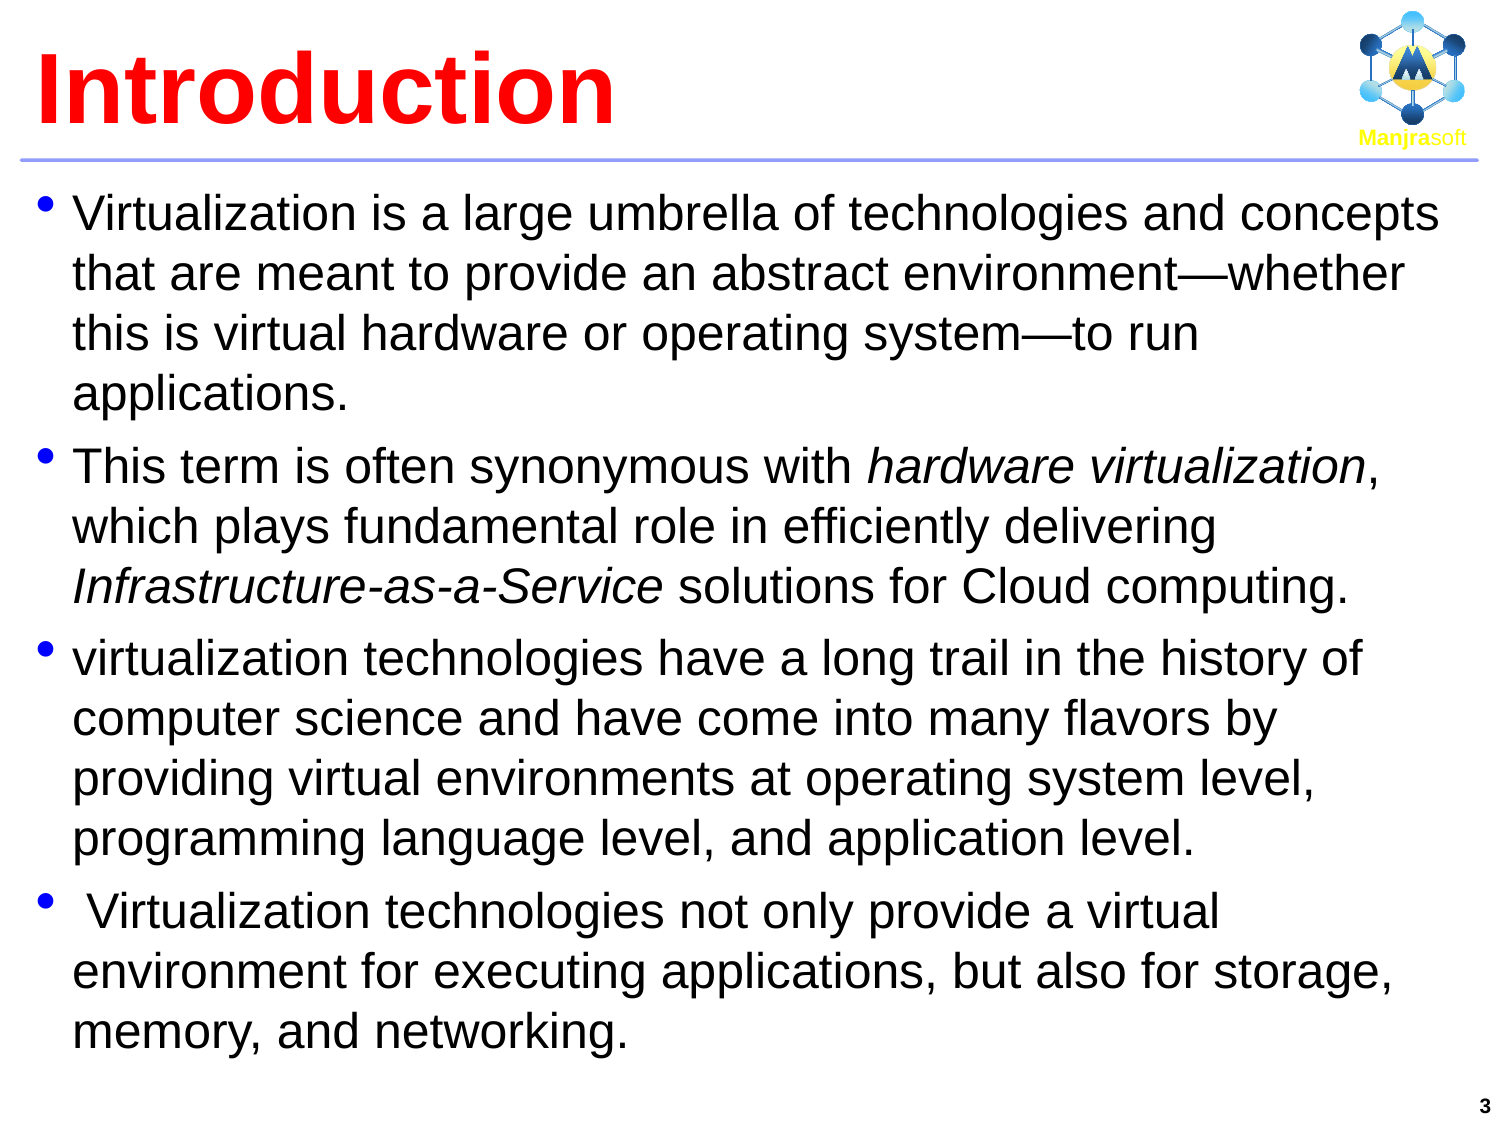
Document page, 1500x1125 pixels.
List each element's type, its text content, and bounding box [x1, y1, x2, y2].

title Introduction [26, 0, 1479, 145]
slide_number 3 [1364, 1093, 1500, 1120]
list Virtualization is a large umbrella of technologies and concepts that are meant to provide an abstract environment—whether this is virtual hardware or operating system—to run applications. This term is often synonymous with hardware virtualization, which plays fundamental role in efficiently delivering Infrastructure-as-a-Service solutions for Cloud computing. virtualization technologies have a long trail in the history of computer science and have come into many flavors by providing virtual environments at operating system level, programming language level, and application level. Virtualization technologies not only provide a virtual environment for executing applications, but also for storage, memory, and networking. [26, 176, 1479, 1092]
